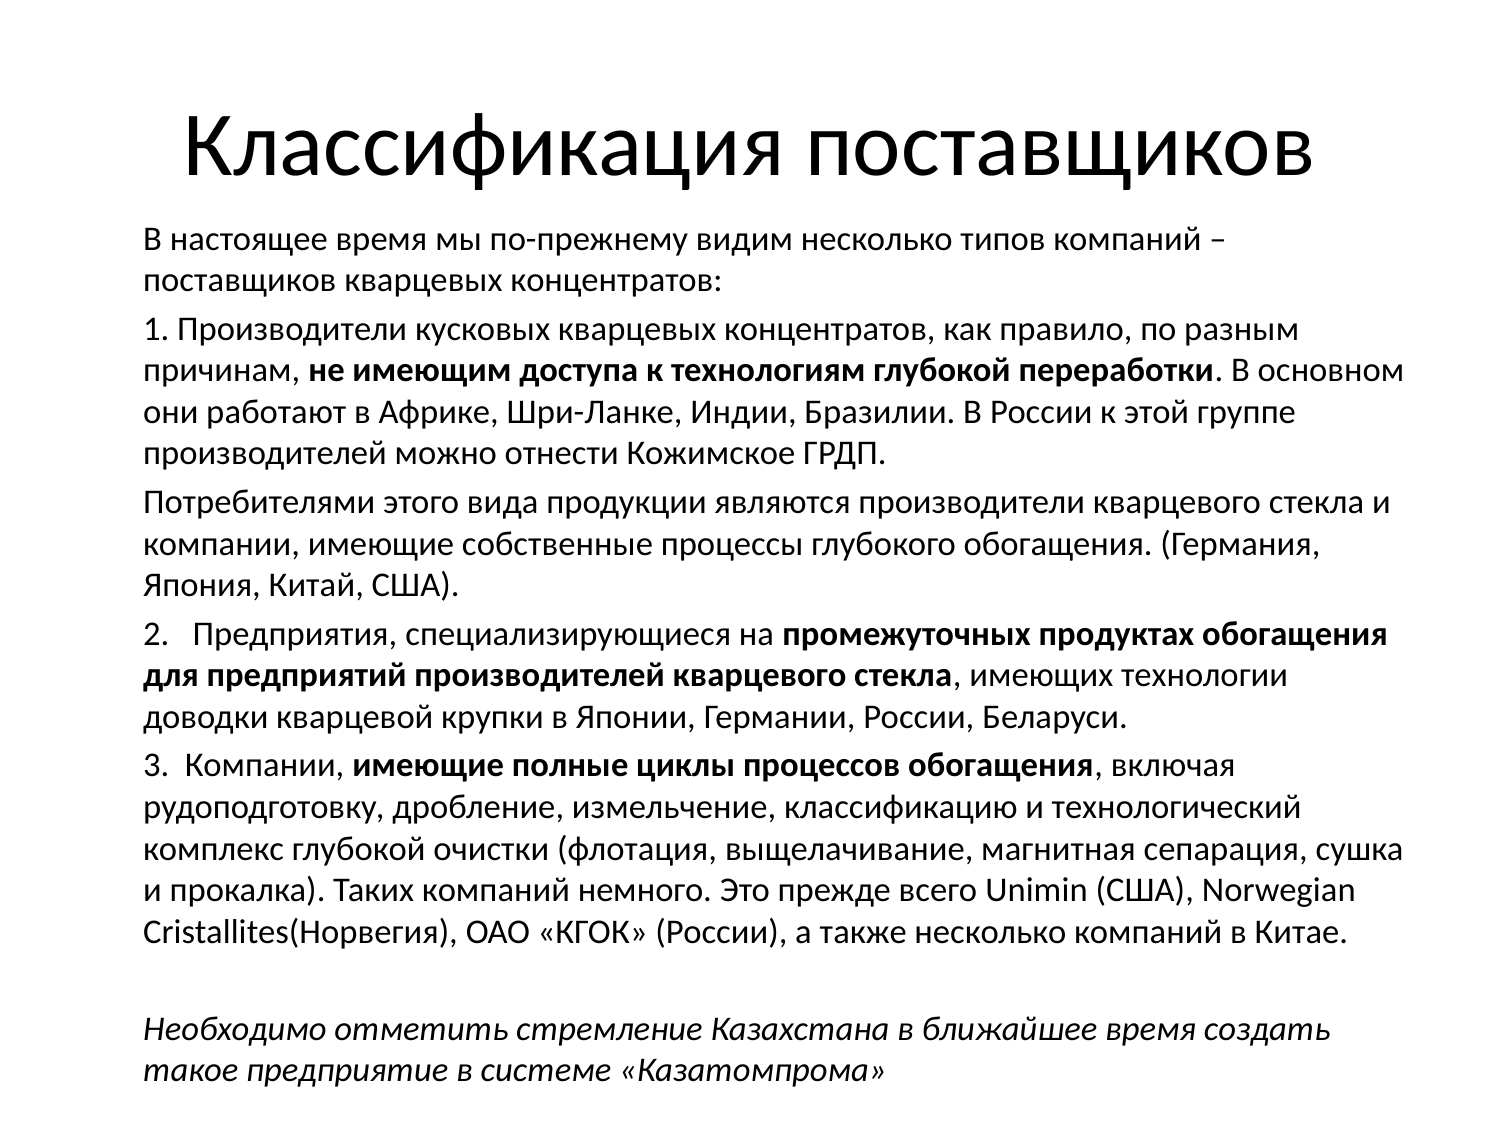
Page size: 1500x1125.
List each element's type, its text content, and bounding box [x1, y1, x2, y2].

title Классификация поставщиков [75, 45, 1425, 208]
list В настоящее время мы по-прежнему видим несколько типов компаний – поставщиков кварцевых концентратов: 1. Производители кусковых кварцевых концентратов, как правило, по разным причинам, не имеющим доступа к технологиям глубокой переработки. В основном они работают в Африке, Шри-Ланке, Индии, Бразилии. В России к этой группе производителей можно отнести Кожимское ГРДП. Потребителями этого вида продукции являются производители кварцевого стекла и компании, имеющие собственные процессы глубокого обогащения. (Германия, Япония, Китай, США). 2. Предприятия, специализирующиеся на промежуточных продуктах обогащения для предприятий производителей кварцевого стекла, имеющих технологии доводки кварцевой крупки в Японии, Германии, России, Беларуси. 3. Компании, имеющие полные циклы процессов обогащения, включая рудоподготовку, дробление, измельчение, классификацию и технологический комплекс глубокой очистки (флотация, выщелачивание, магнитная сепарация, сушка и прокалка). Таких компаний немного. Это прежде всего Unimin (США), Norwegian Cristallites(Норвегия), ОАО «КГОК» (России), а также несколько компаний в Китае. Необходимо отметить стремление Казахстана в ближайшее время создать такое предприятие в системе «Казатомпрома» [75, 208, 1425, 1125]
